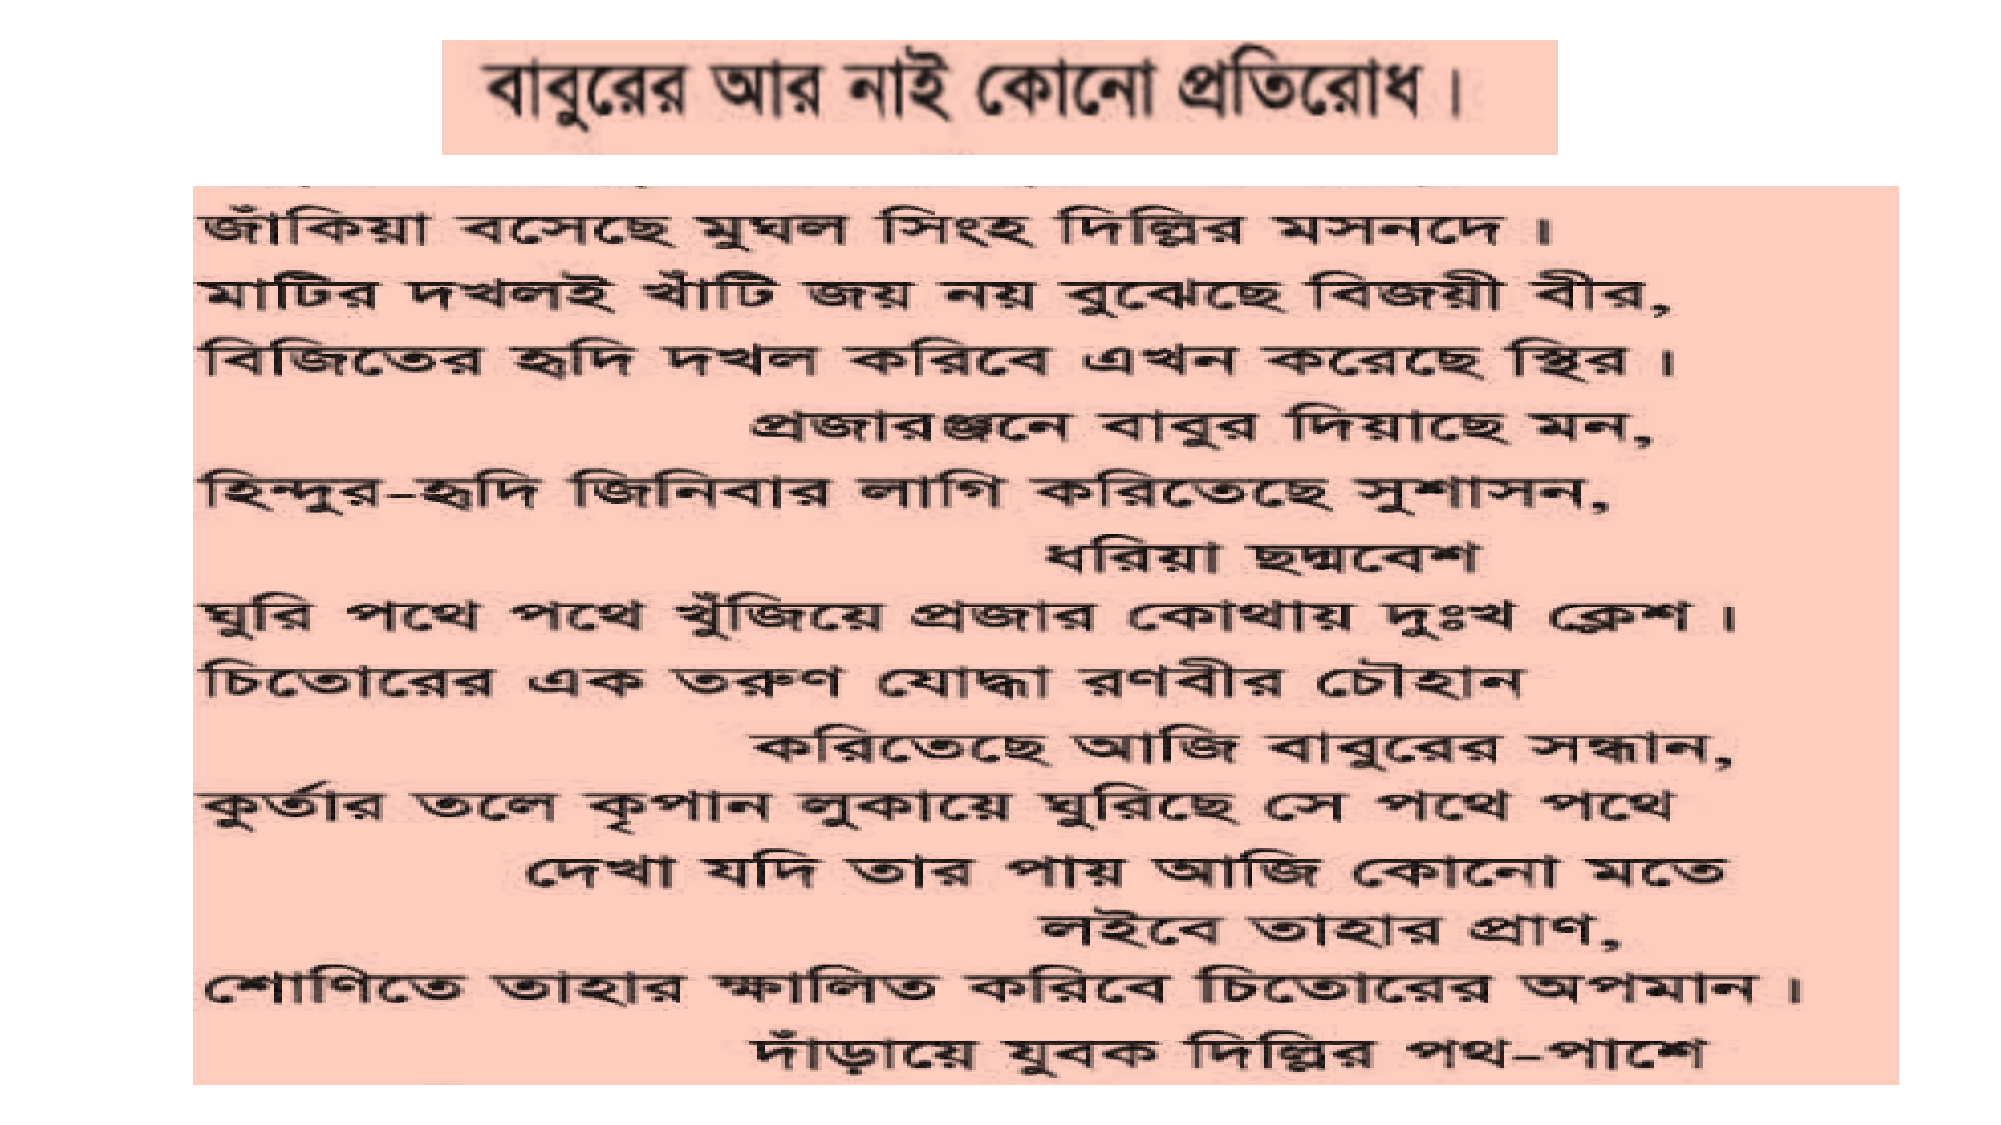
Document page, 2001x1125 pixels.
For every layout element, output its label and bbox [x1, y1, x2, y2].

picture [441, 40, 1558, 155]
picture [0, 186, 1900, 1085]
